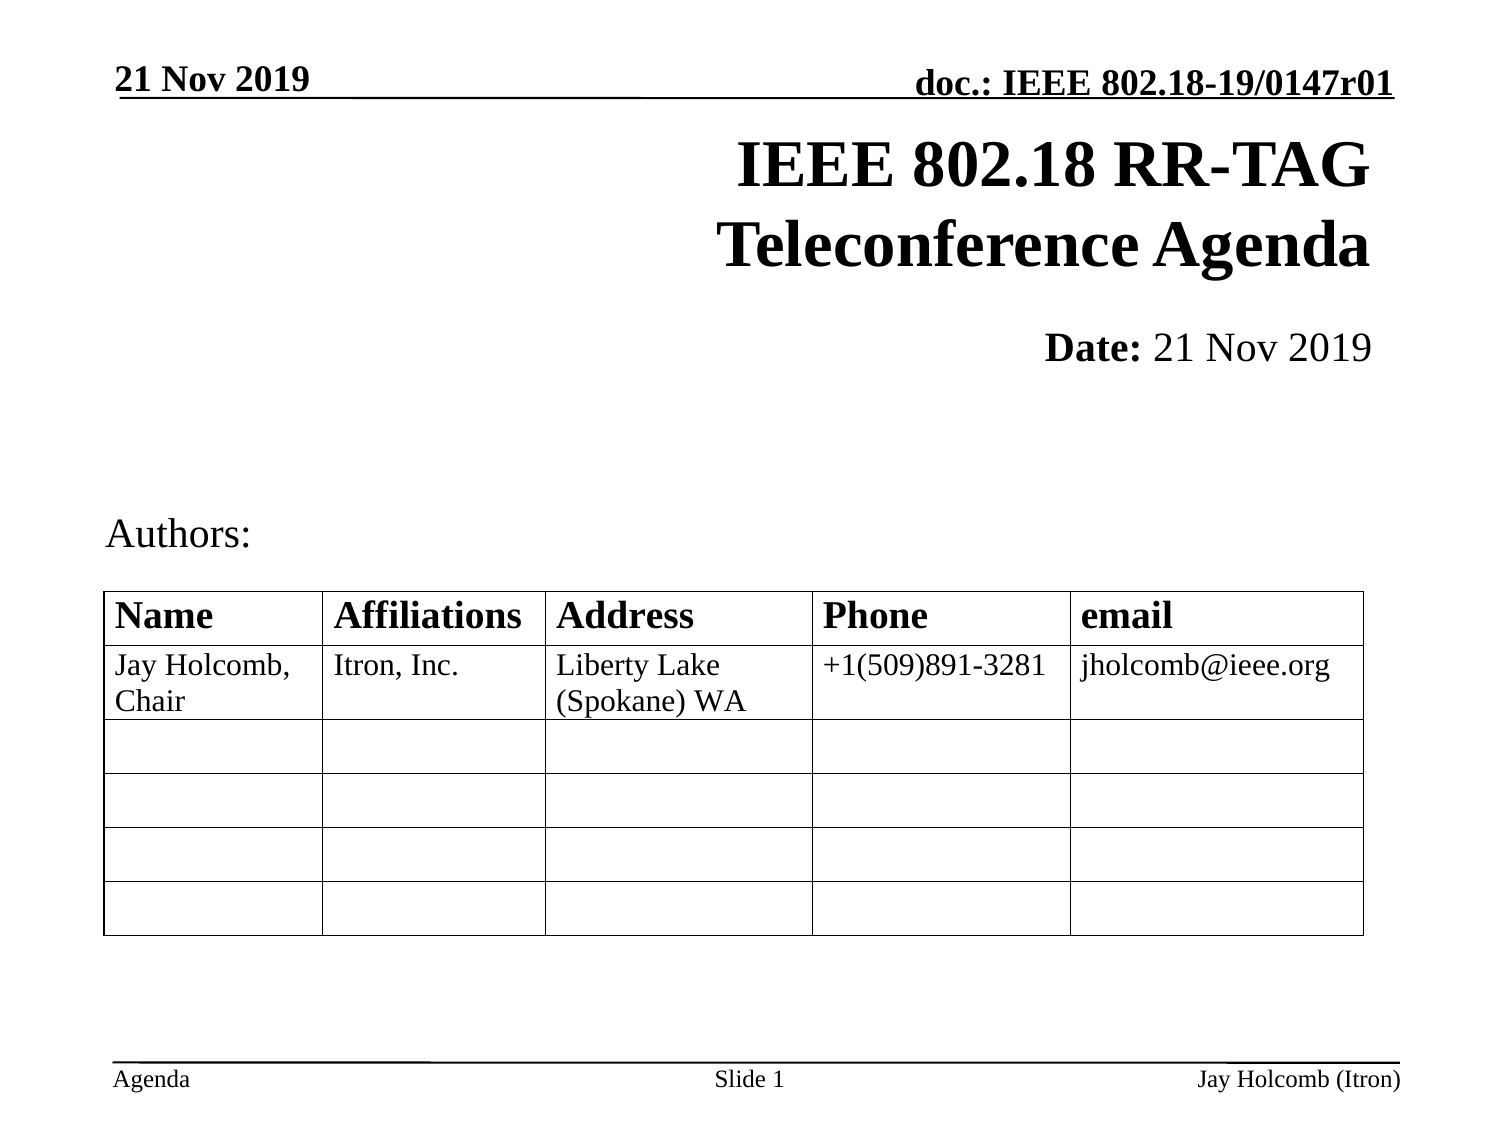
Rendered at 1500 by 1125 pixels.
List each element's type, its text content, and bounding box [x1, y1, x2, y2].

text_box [89, 590, 1374, 1004]
list Date: 21 Nov 2019 [112, 312, 1388, 440]
slide_number Slide 1 [699, 1061, 800, 1123]
text_box Authors: [90, 498, 328, 562]
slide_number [114, 54, 493, 100]
title IEEE 802.18 RR-TAG Teleconference Agenda [112, 112, 1388, 288]
footer Jay Holcomb (Itron) [902, 1061, 1402, 1093]
